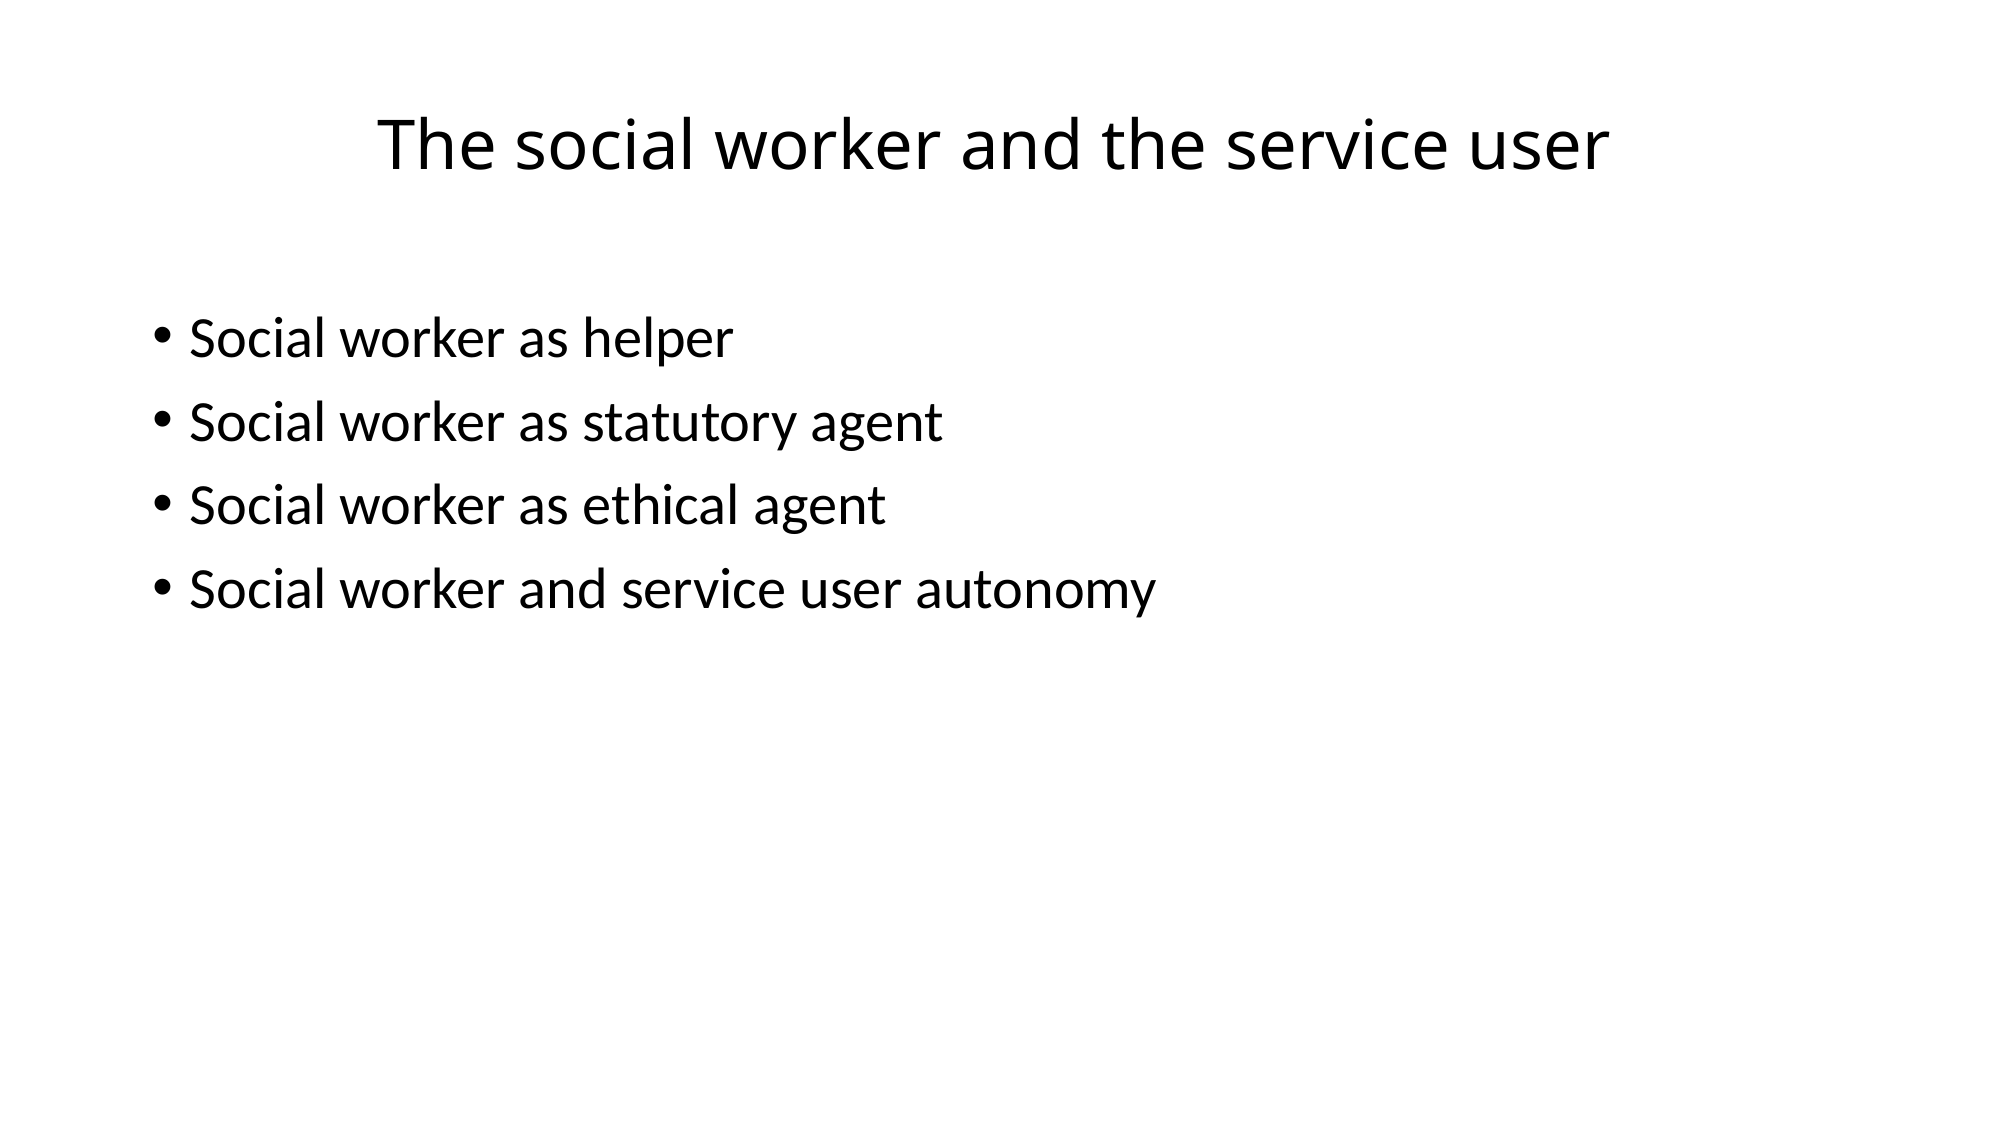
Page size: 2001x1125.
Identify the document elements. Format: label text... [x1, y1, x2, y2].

title The social worker and the service user [362, 78, 1638, 216]
list Social worker as helper Social worker as statutory agent Social worker as ethical agent Social worker and service user autonomy [137, 299, 1863, 1014]
